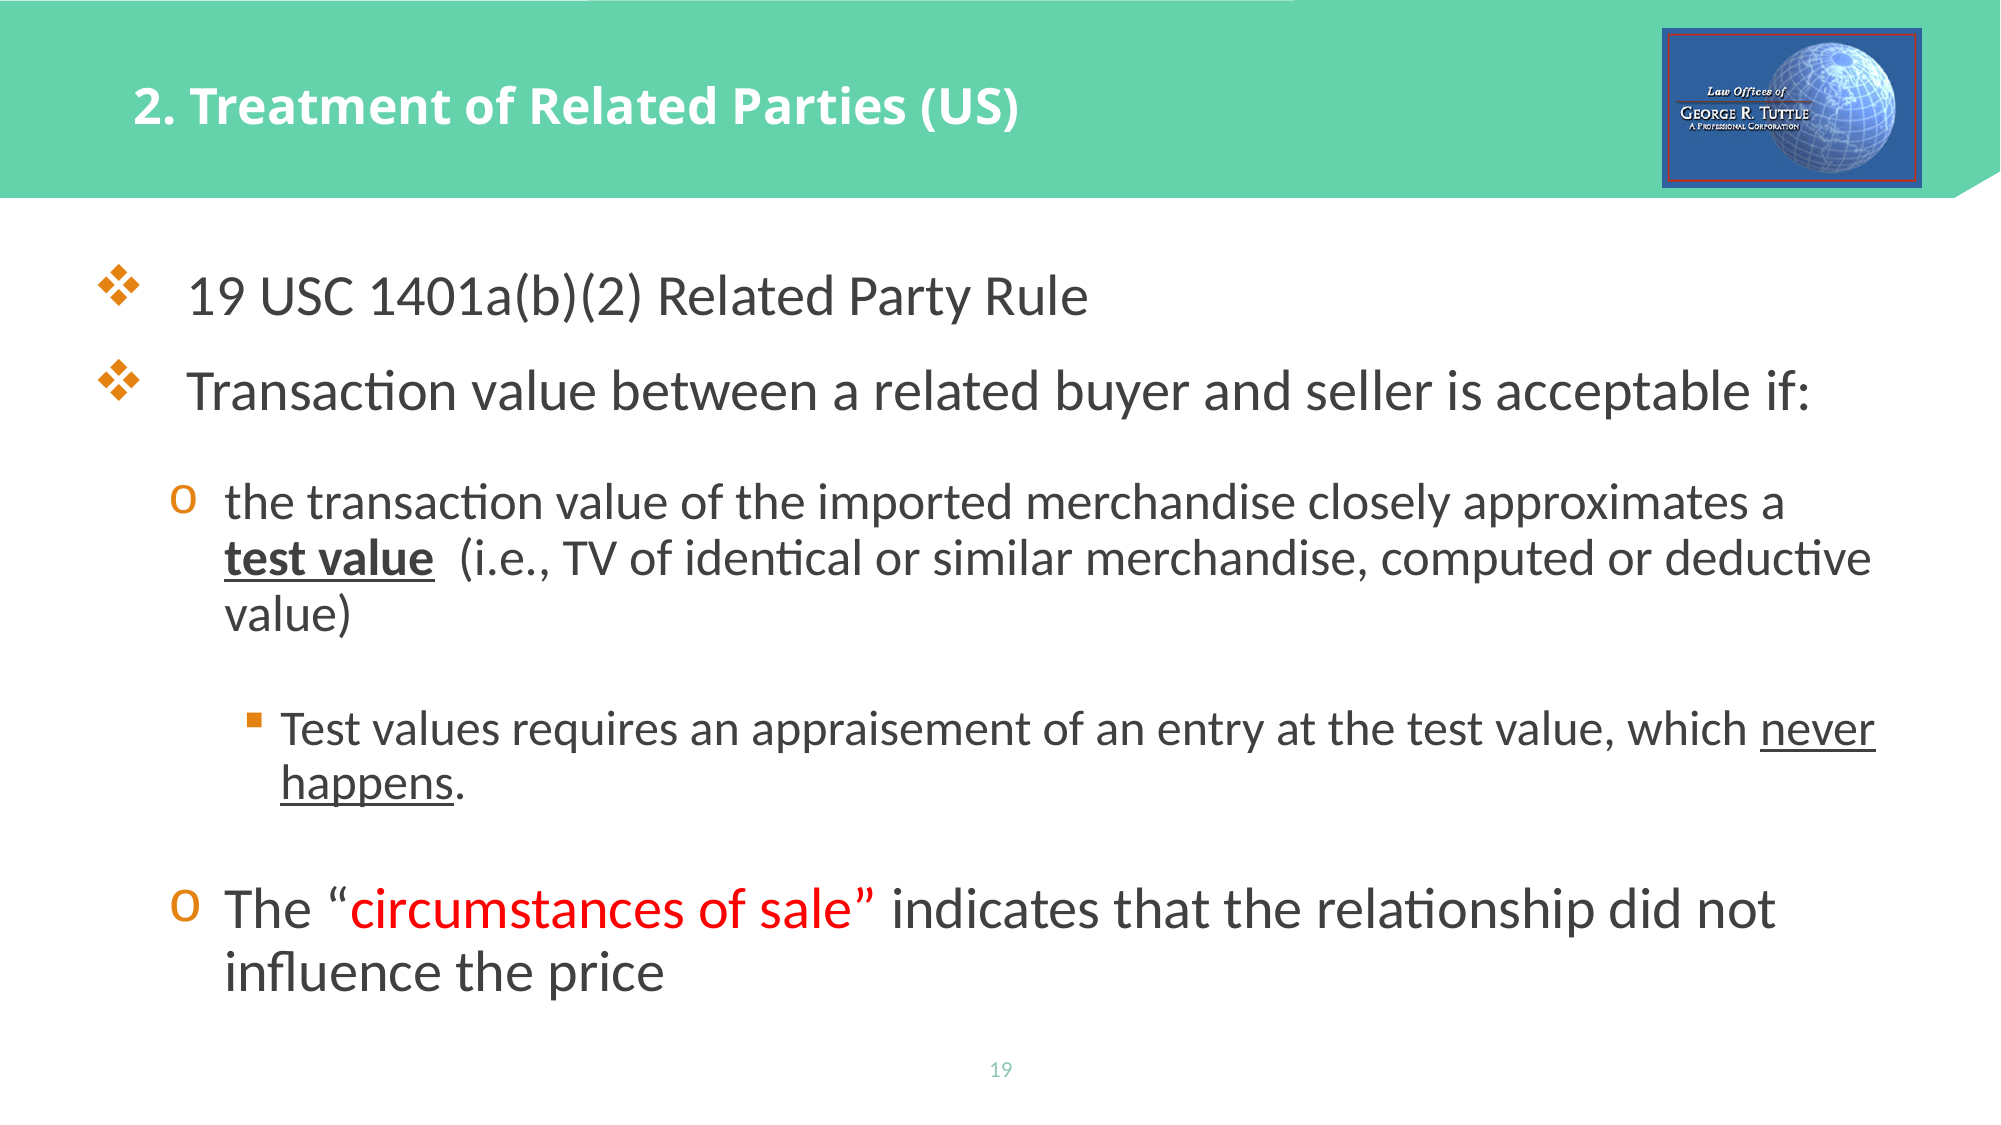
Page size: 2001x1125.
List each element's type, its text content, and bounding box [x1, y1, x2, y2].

title 2. Treatment of Related Parties (US) [118, 73, 1662, 143]
picture [1662, 28, 1922, 189]
slide_number 19 [970, 1044, 1031, 1093]
list 19 USC 1401a(b)(2) Related Party Rule Transaction value between a related buyer and seller is acceptable if: the transaction value of the imported merchandise closely approximates a test value (i.e., TV of identical or similar merchandise, computed or deductive value) Test values requires an appraisement of an entry at the test value, which never happens. The “circumstances of sale” indicates that the relationship did not influence the price [78, 249, 1922, 1125]
